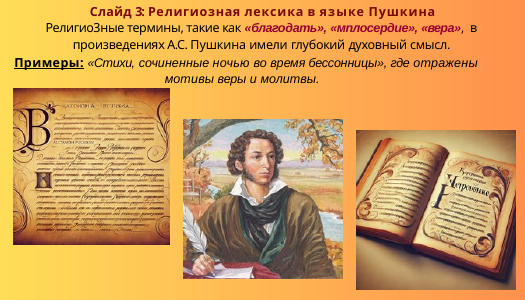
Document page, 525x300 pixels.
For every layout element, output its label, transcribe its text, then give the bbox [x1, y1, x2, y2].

text_box Слайд 3: Религиозная лексика в языке Пушкина Религио3ные термины, такие как «благодать», «мnлосердие», «вера», в произведениях А.С. Пушкина имели глубокий духовный смысл. Примеры: «Стихи, сочиненные ночью во время бессонницы», где отражены мотивы веры и молитвы. [12, 0, 513, 87]
picture [0, 0, 525, 300]
